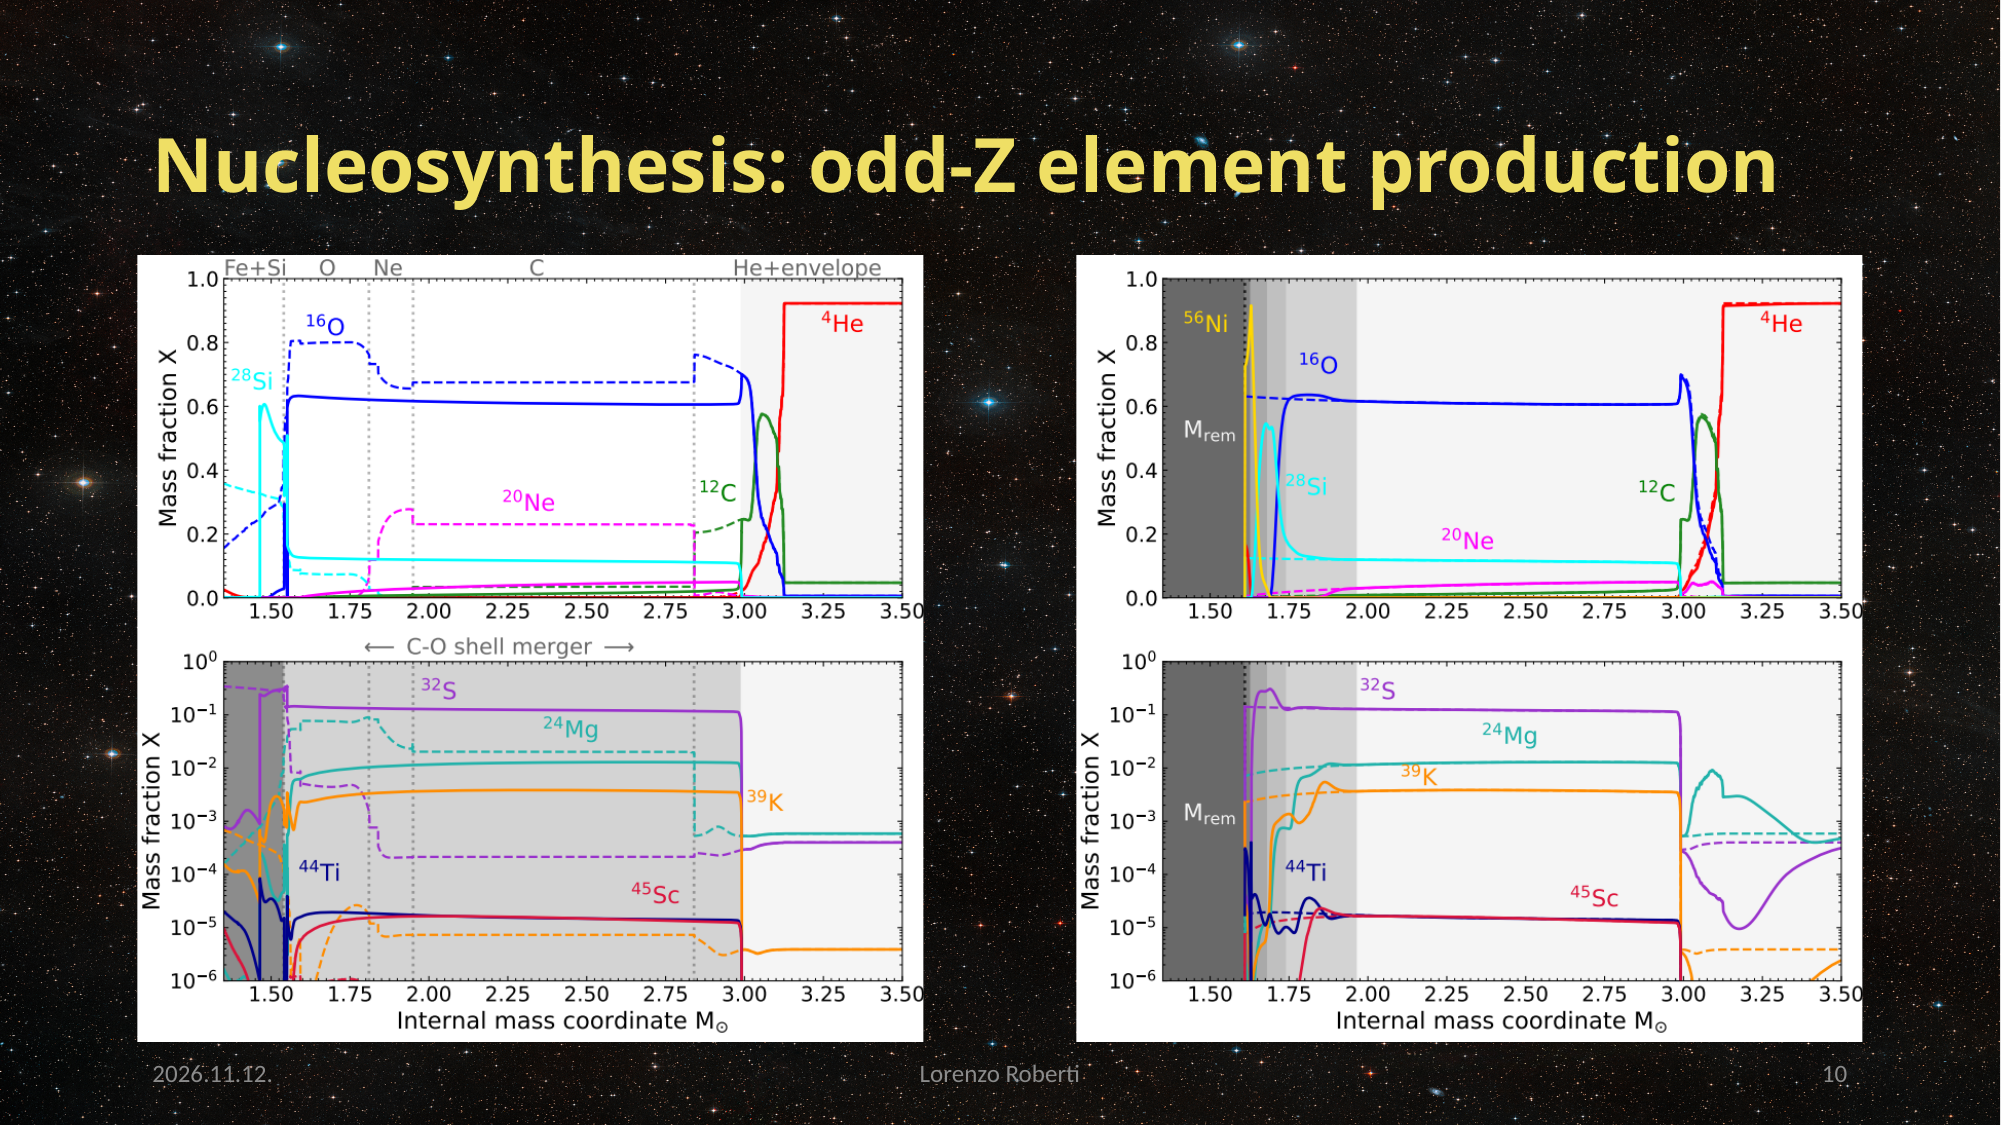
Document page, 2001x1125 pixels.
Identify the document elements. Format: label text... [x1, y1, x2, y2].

title Nucleosynthesis: odd-Z element production [137, 59, 1863, 278]
slide_number 9 [1412, 1042, 1863, 1103]
slide_number 2025. 07. 03. [137, 1042, 588, 1103]
picture [0, 0, 2001, 1125]
footer Lorenzo Roberti [662, 1042, 1338, 1103]
